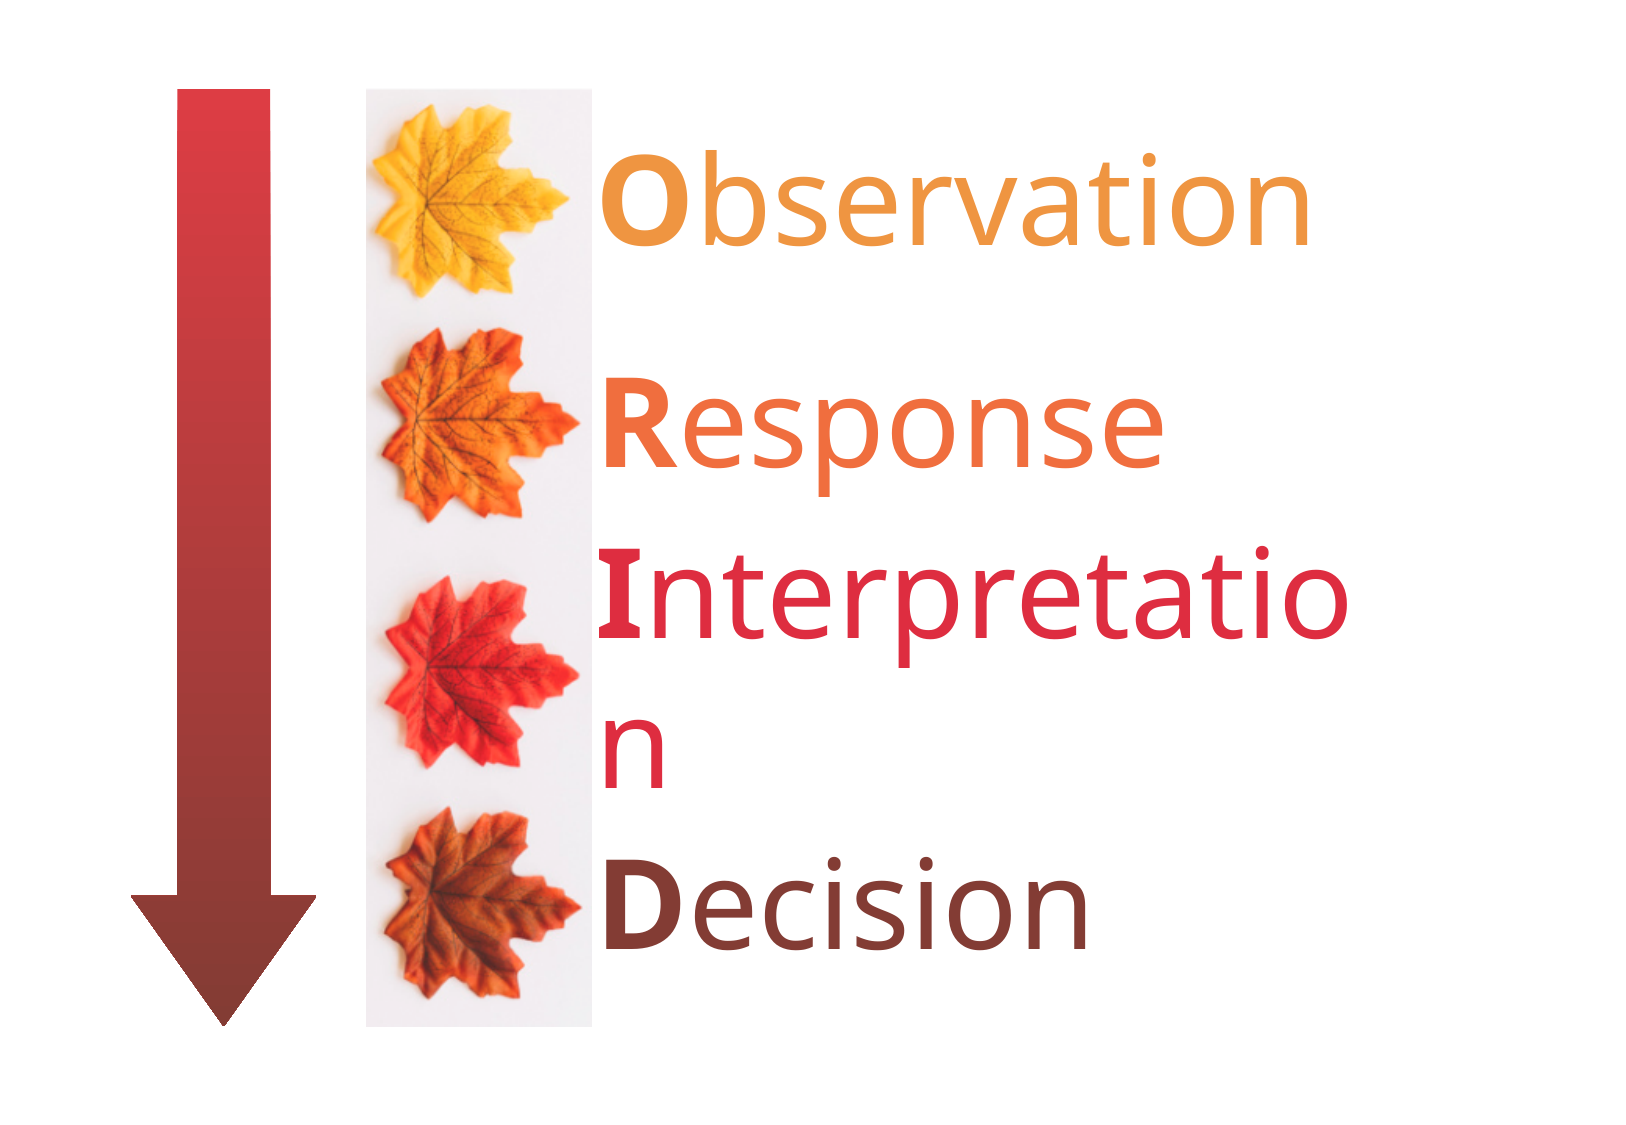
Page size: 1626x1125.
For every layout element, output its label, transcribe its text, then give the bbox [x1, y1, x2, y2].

text_box [128, 670, 319, 1029]
text_box Decision [580, 816, 1379, 982]
text_box Interpretation [580, 506, 1379, 816]
text_box Response [580, 335, 1379, 501]
picture [10, 445, 948, 670]
text_box Observation [580, 112, 1379, 278]
text_box [176, 87, 272, 445]
